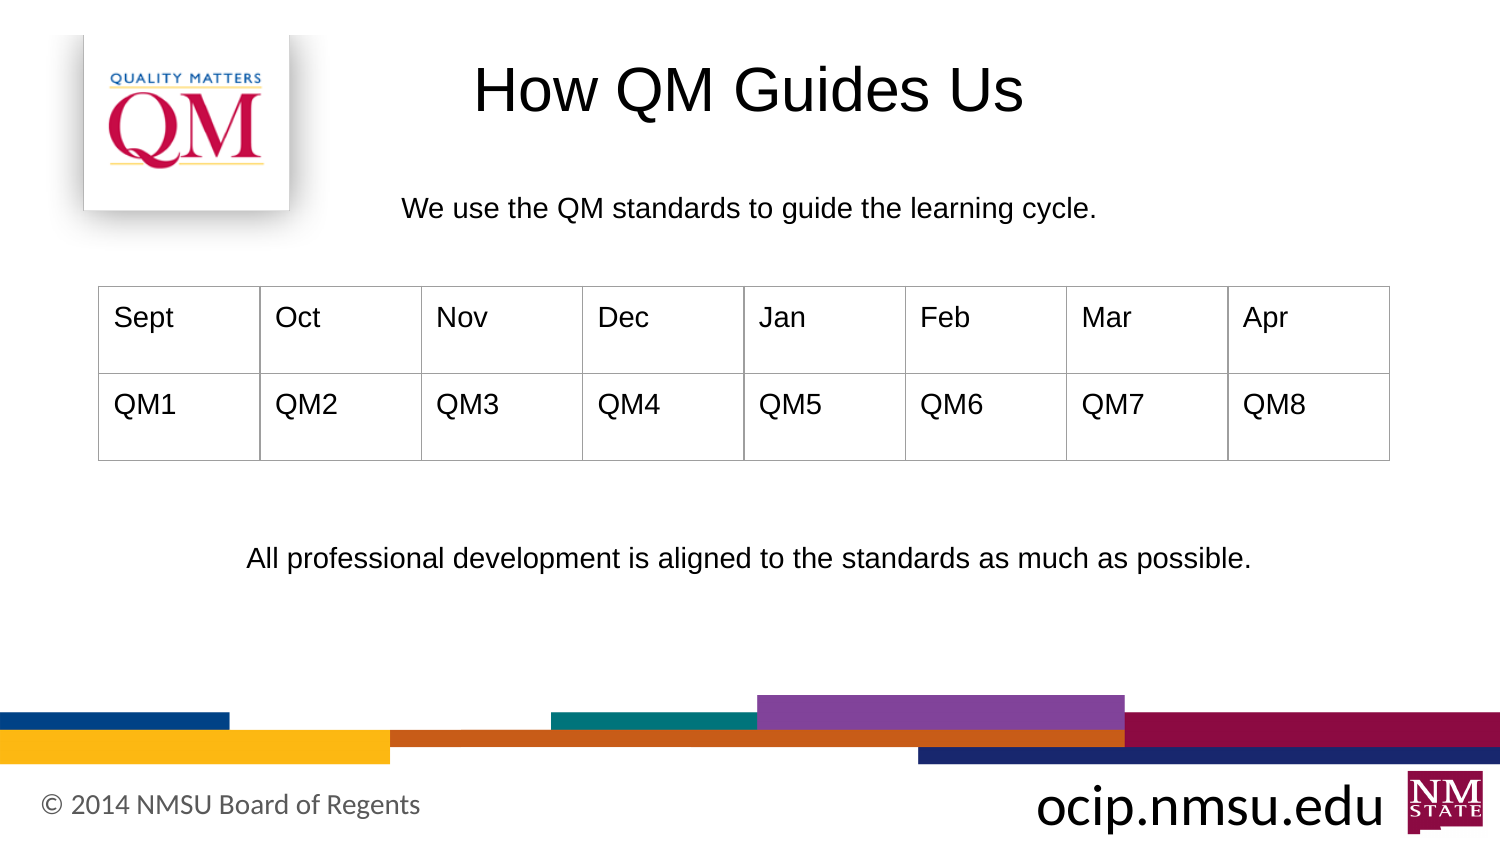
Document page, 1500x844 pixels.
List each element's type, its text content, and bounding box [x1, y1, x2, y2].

table_cell QM6 [906, 374, 1066, 460]
table_cell QM8 [1229, 374, 1389, 460]
table_header Feb [906, 287, 1066, 373]
picture [46, 34, 330, 251]
table_header Apr [1229, 287, 1389, 373]
picture [0, 693, 1500, 838]
list We use the QM standards to guide the learning cycle. All professional development is aligned to the standards as much as possible. [75, 174, 1425, 644]
table_cell QM1 [99, 374, 259, 460]
table_header Dec [583, 287, 743, 373]
table_header Mar [1067, 287, 1227, 373]
table_header Sept [99, 287, 259, 373]
table_cell QM5 [745, 374, 905, 460]
table_header Oct [261, 287, 421, 373]
table_header Nov [422, 287, 582, 373]
table_cell QM4 [583, 374, 743, 460]
table_cell QM7 [1067, 374, 1227, 460]
table_cell QM3 [422, 374, 582, 460]
table_header Jan [745, 287, 905, 373]
title How QM Guides Us [458, 33, 1042, 174]
table_cell QM2 [261, 374, 421, 460]
